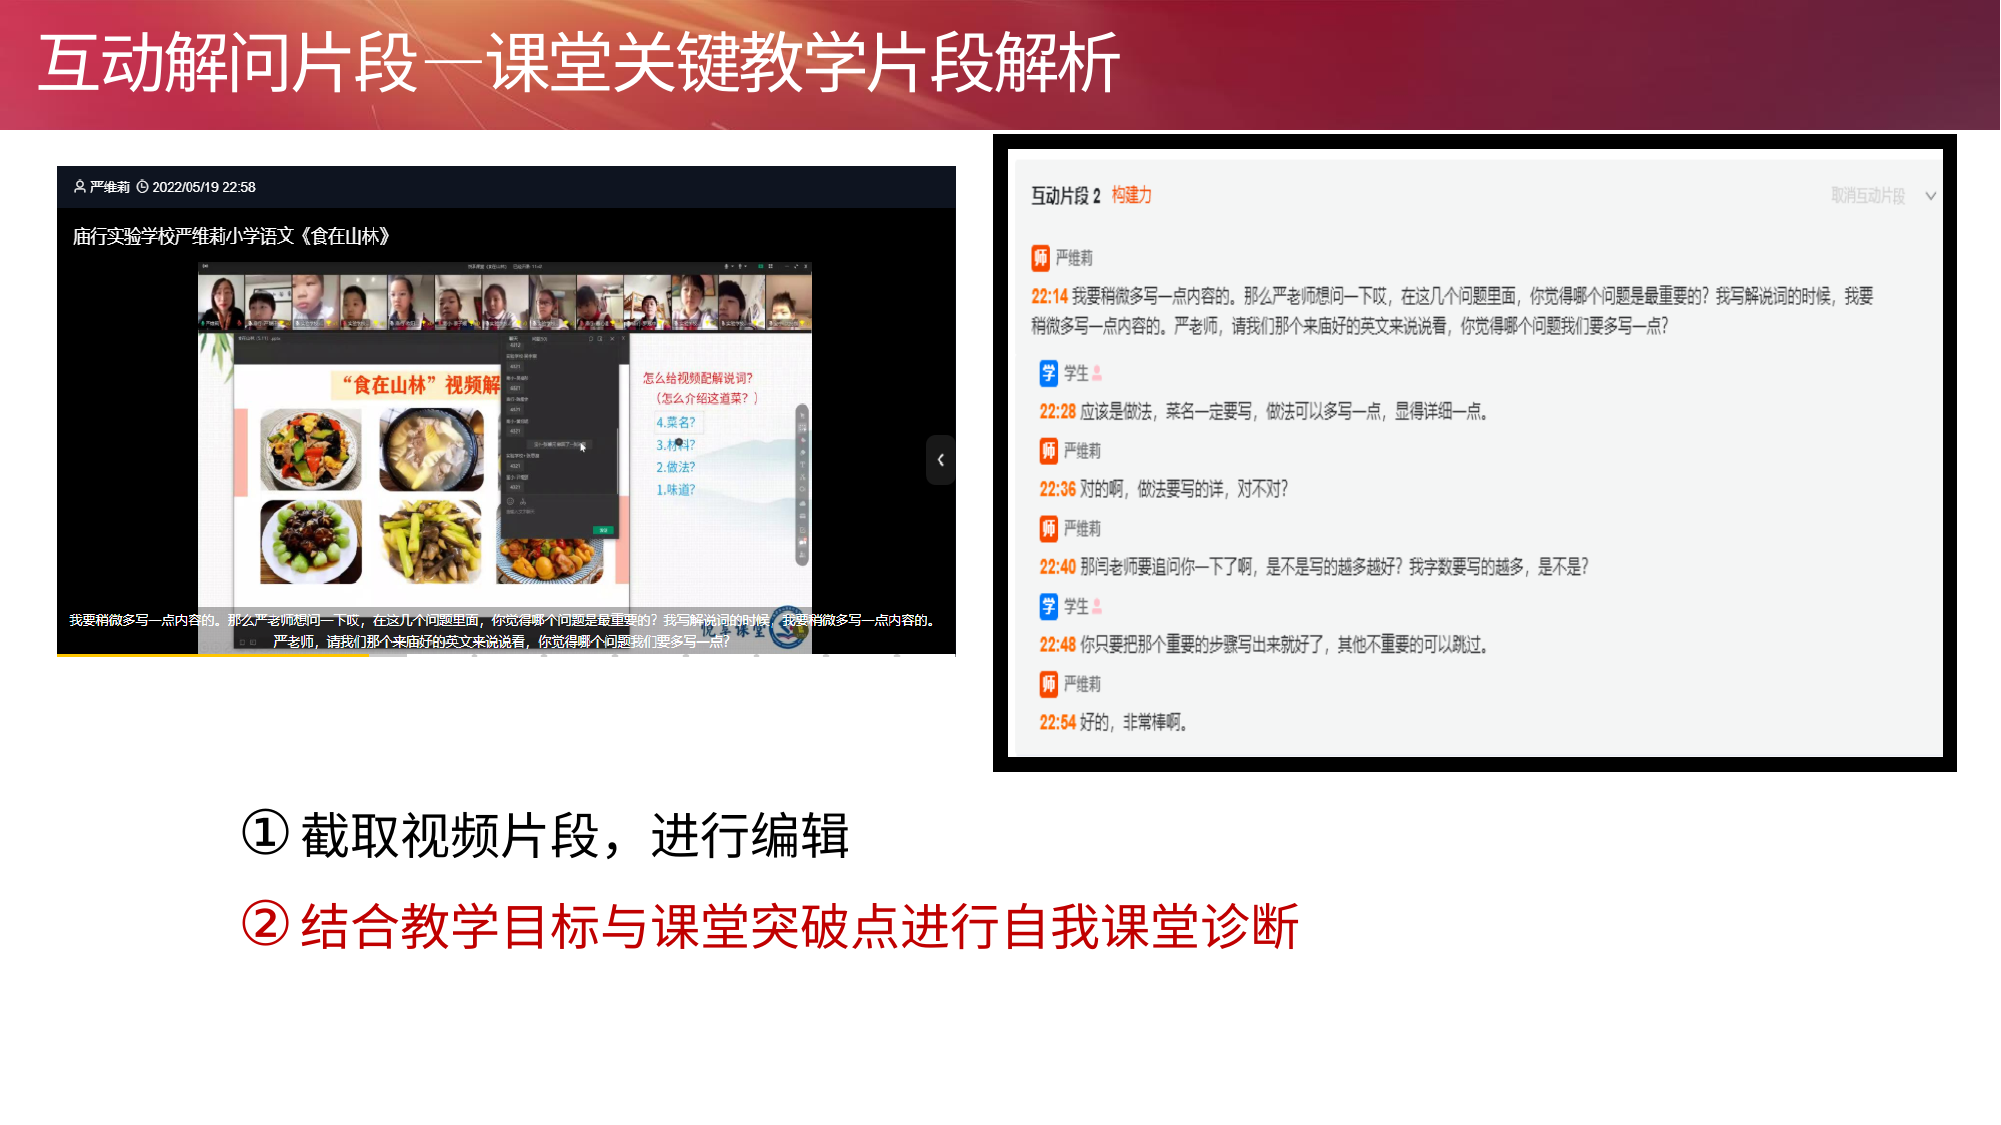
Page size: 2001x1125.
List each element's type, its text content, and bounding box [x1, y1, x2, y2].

text_box 截取视频片段，进行编辑 结合教学目标与课堂突破点进行自我课堂诊断 [218, 794, 1457, 967]
picture [57, 166, 956, 657]
picture [0, 0, 2000, 130]
picture [1007, 149, 1943, 758]
